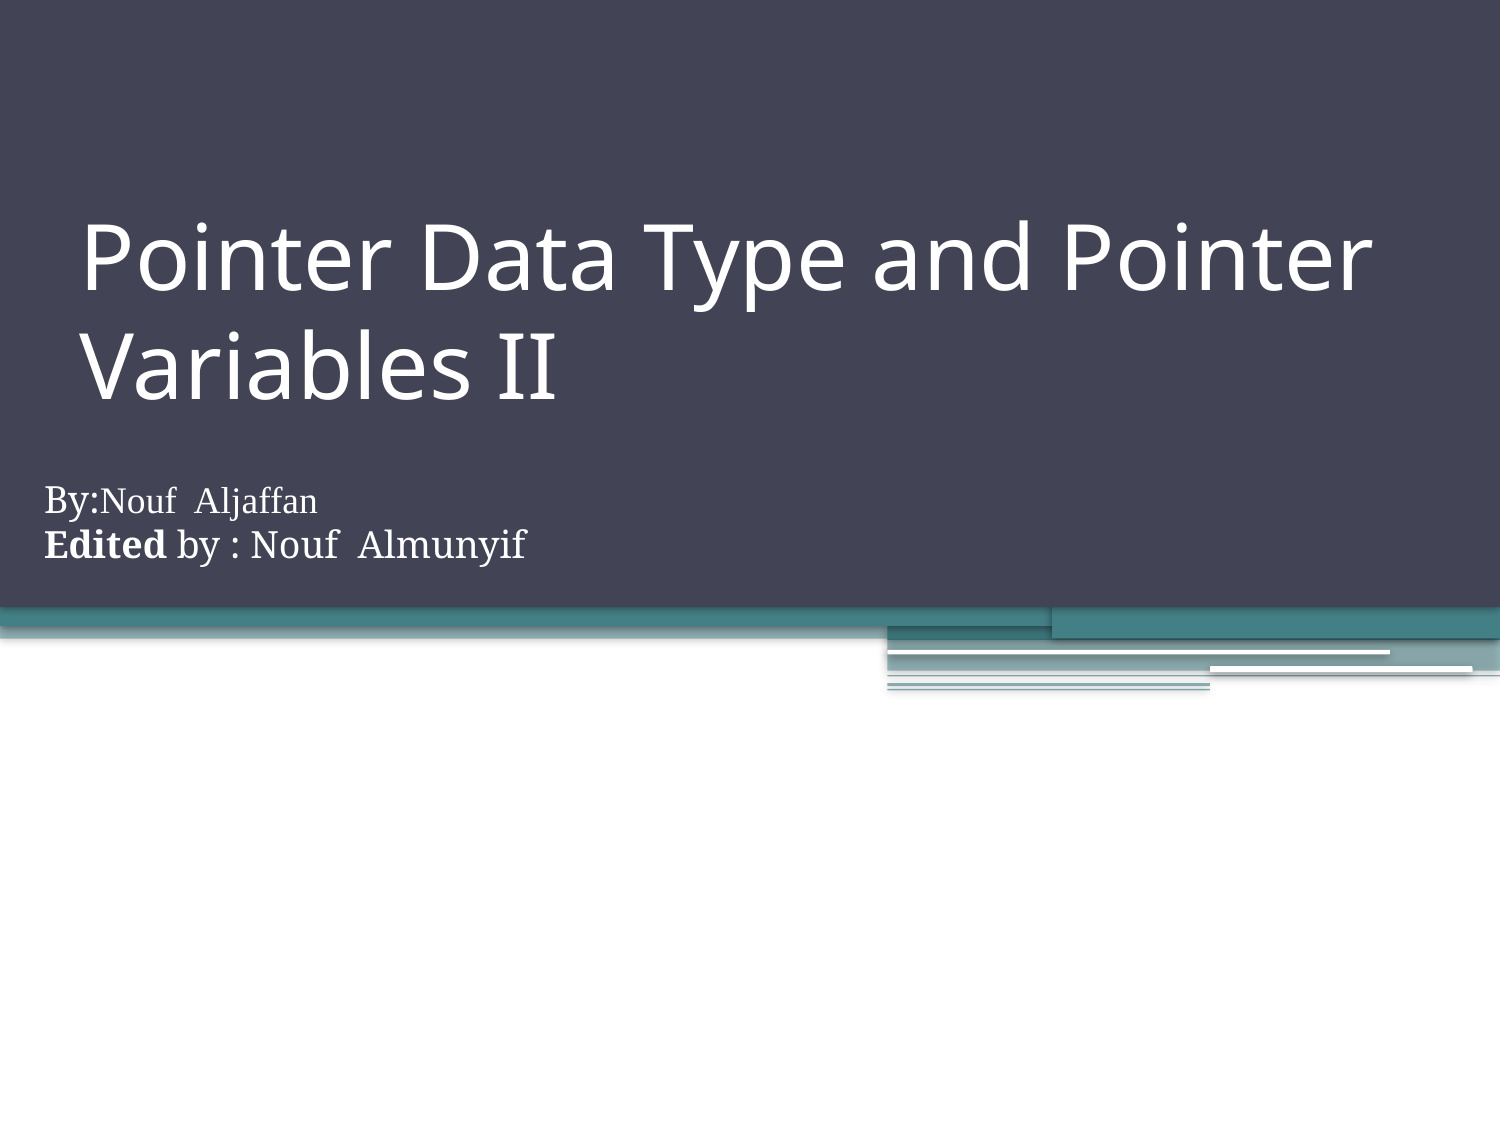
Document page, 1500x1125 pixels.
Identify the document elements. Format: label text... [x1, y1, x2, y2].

title Pointer Data Type and Pointer Variables II [64, 184, 1453, 426]
text_box By:Nouf Aljaffan Edited by : Nouf Almunyif [29, 468, 567, 573]
